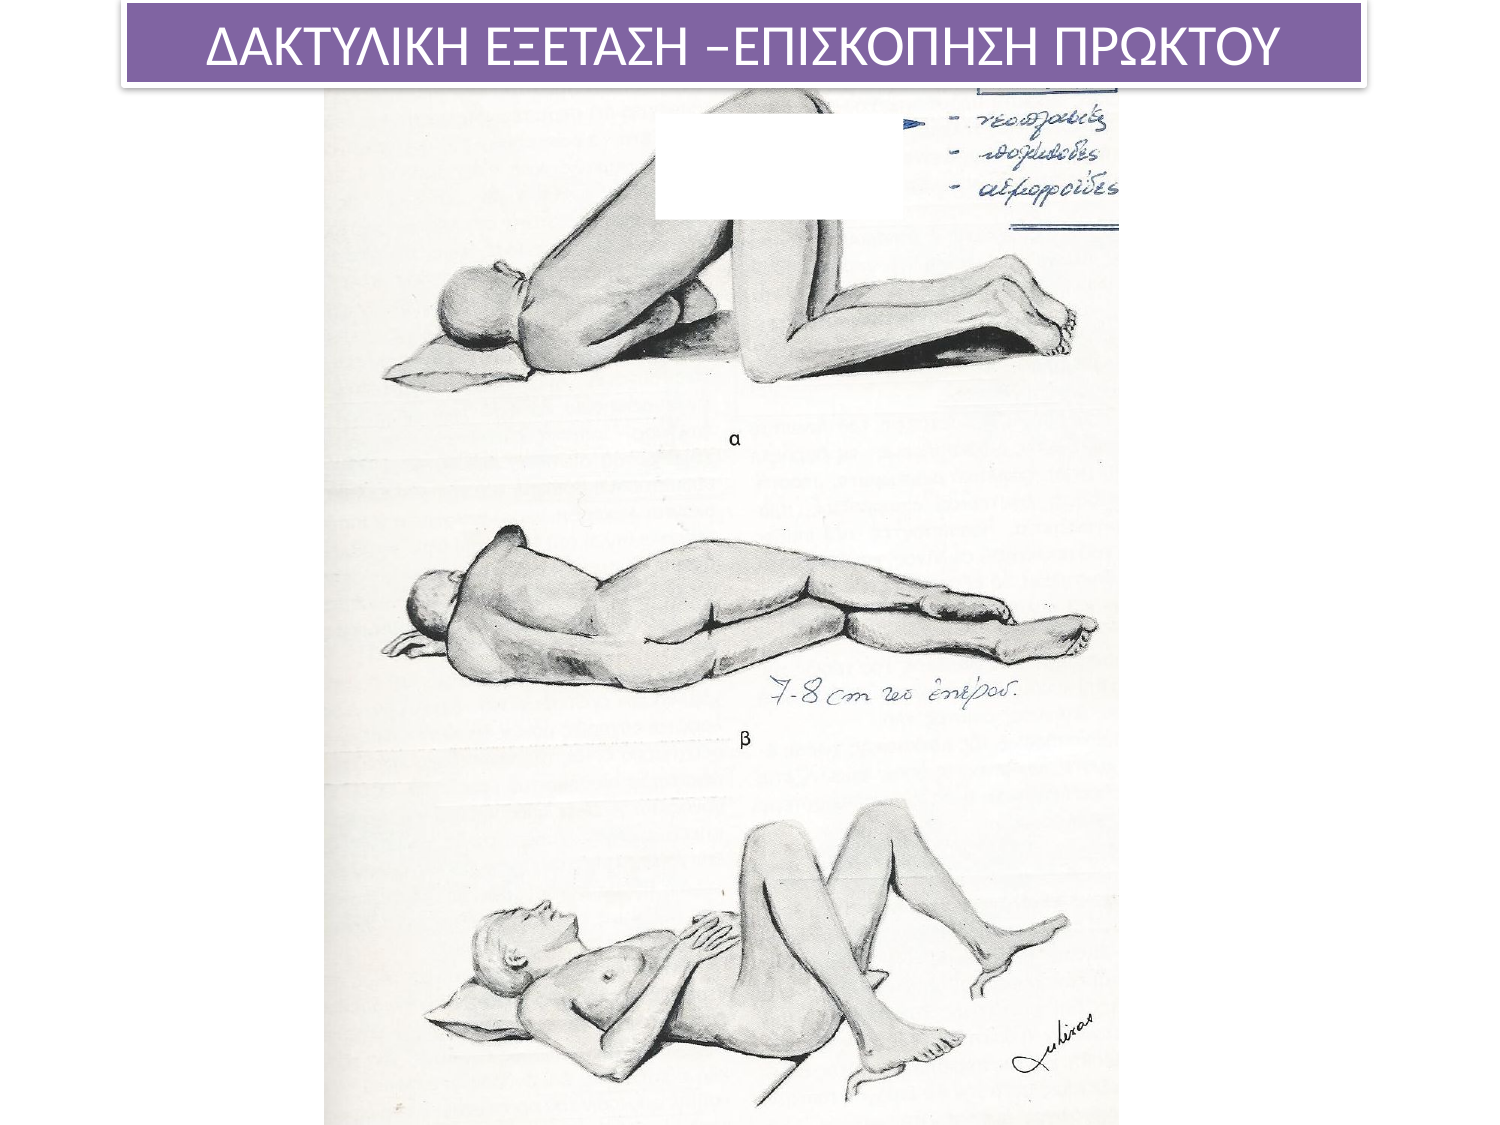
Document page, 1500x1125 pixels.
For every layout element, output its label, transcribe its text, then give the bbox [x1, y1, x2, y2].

picture [324, 59, 1119, 1125]
text_box ΔΑΚΤΥΛΙΚΗ ΕΞΕΤΑΣΗ –ΕΠΙΣΚΟΠΗΣΗ ΠΡΩΚΤΟΥ [121, 0, 1367, 88]
